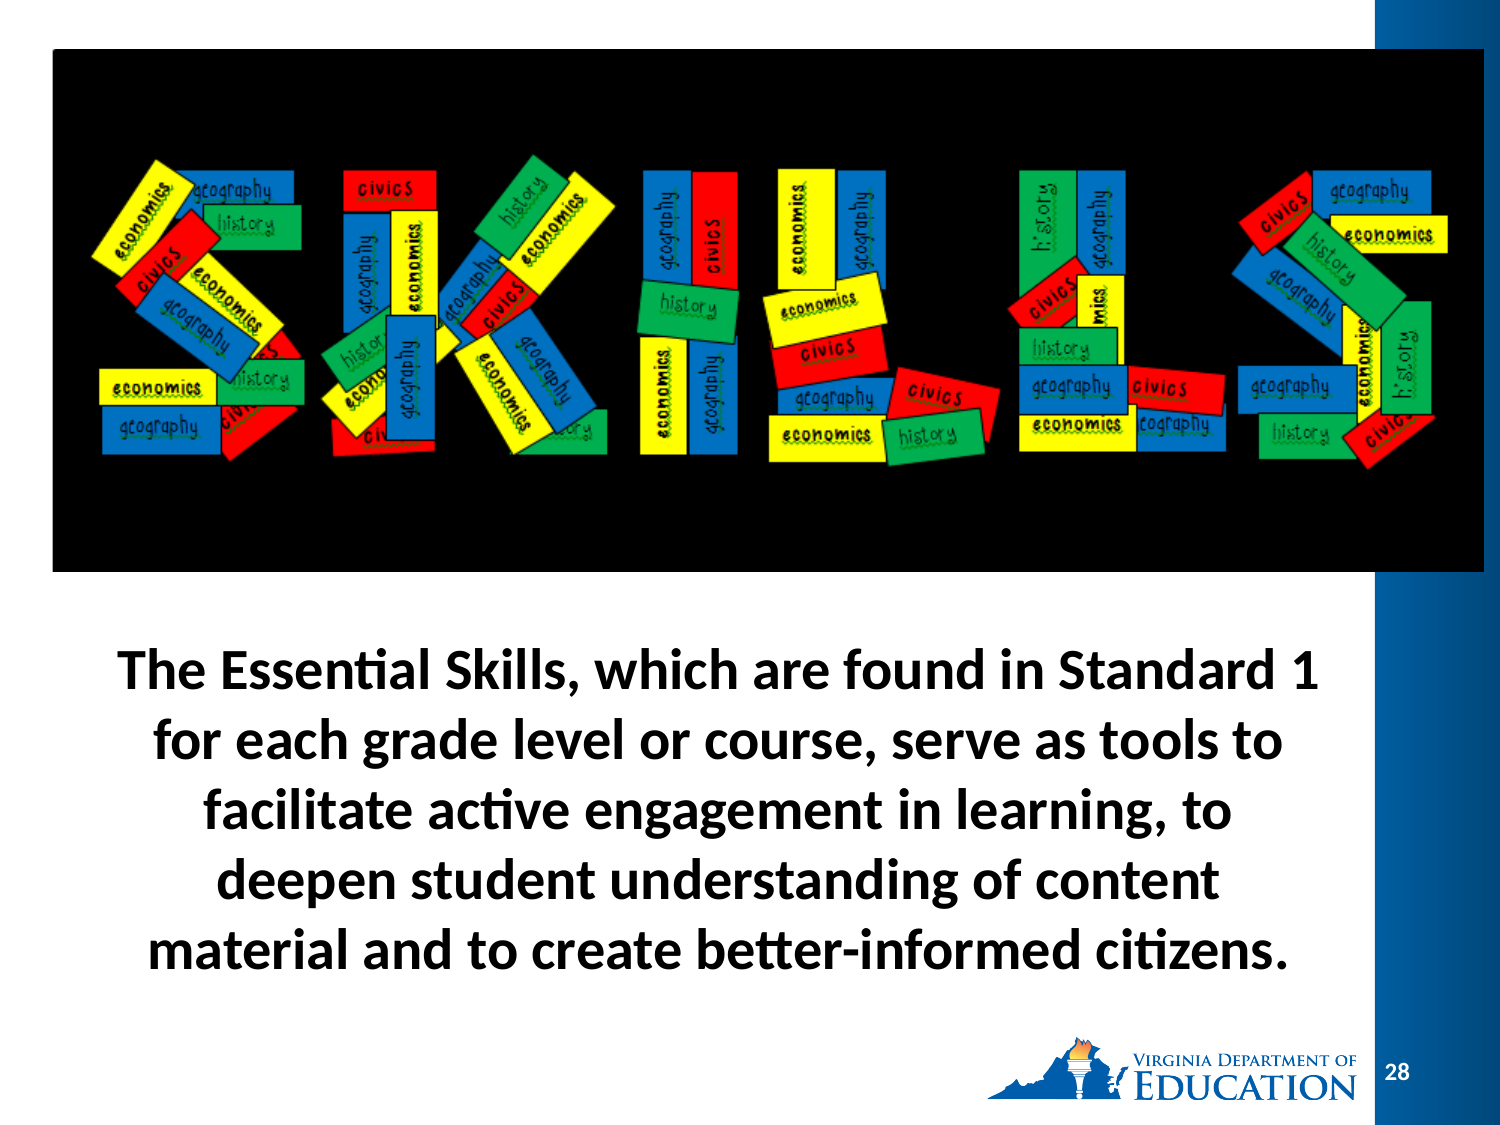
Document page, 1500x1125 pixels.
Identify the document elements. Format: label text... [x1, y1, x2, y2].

picture [987, 1037, 1357, 1100]
slide_number 28 [1362, 1040, 1425, 1100]
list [49, 49, 1484, 572]
title The Essential Skills, which are found in Standard 1 for each grade level or course, serve as tools to facilitate active engagement in learning, to deepen student understanding of content material and to create better-informed citizens. [99, 612, 1338, 1000]
